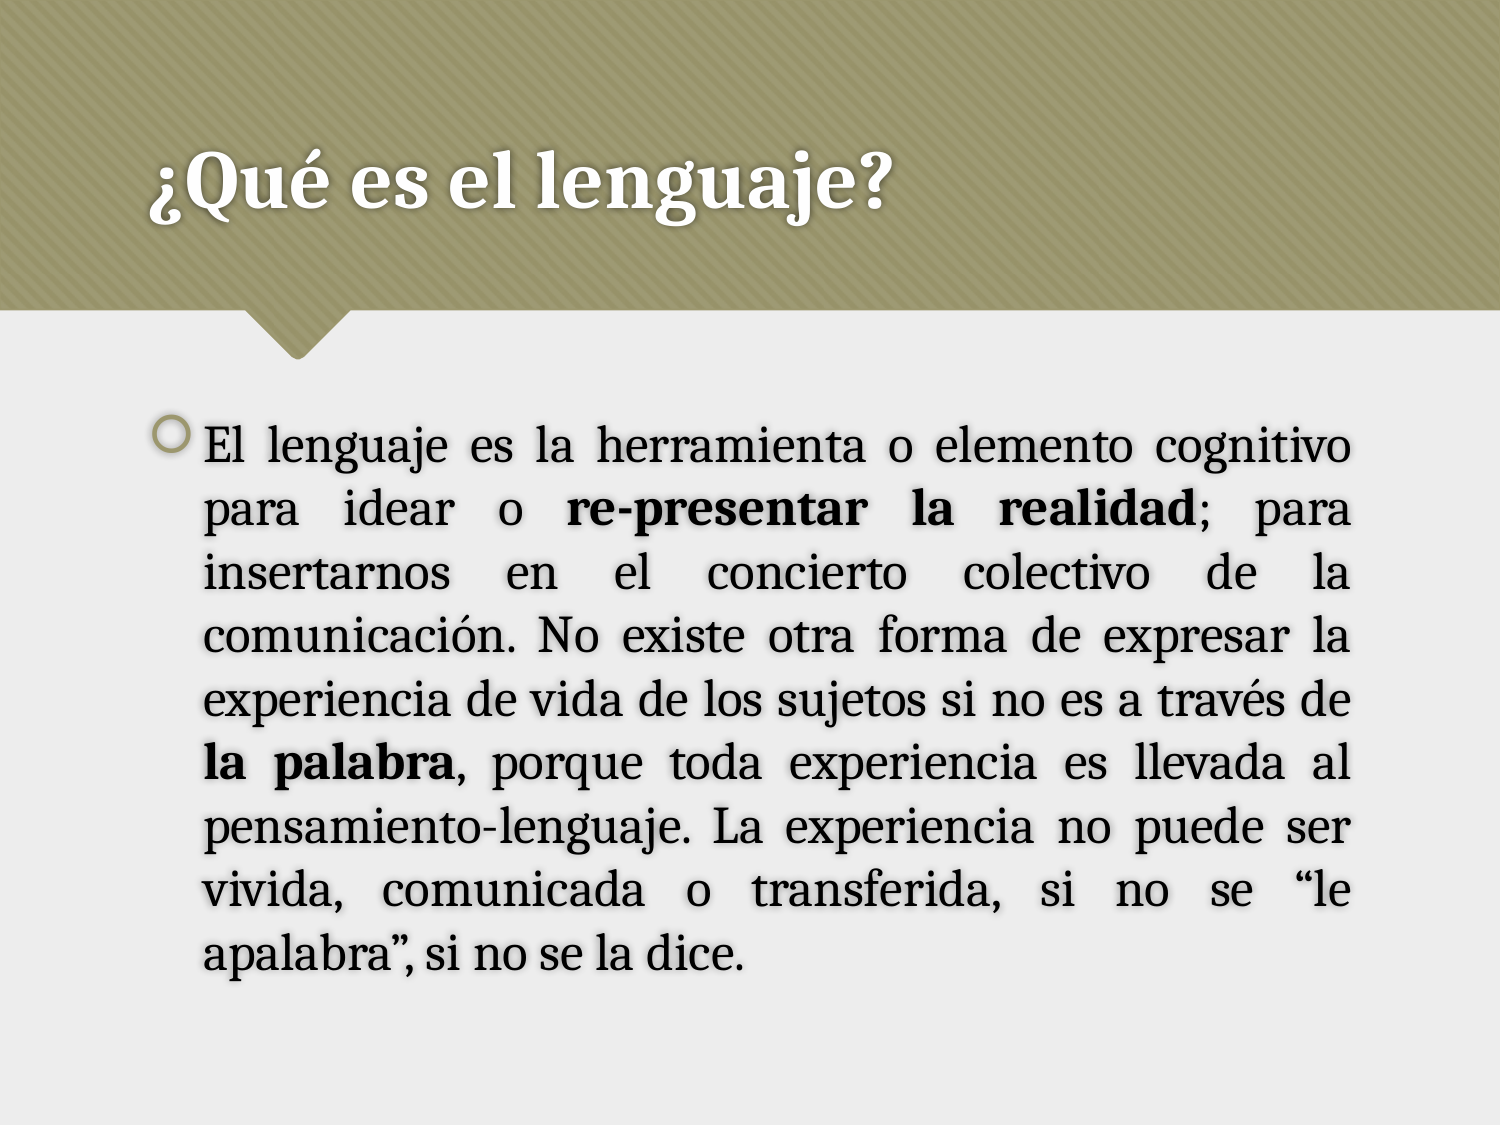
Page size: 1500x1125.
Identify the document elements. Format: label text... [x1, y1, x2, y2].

title ¿Qué es el lenguaje? [132, 73, 1368, 233]
list El lenguaje es la herramienta o elemento cognitivo para idear o re-presentar la realidad; para insertarnos en el concierto colectivo de la comunicación. No existe otra forma de expresar la experiencia de vida de los sujetos si no es a través de la palabra, porque toda experiencia es llevada al pensamiento-lenguaje. La experiencia no puede ser vivida, comunicada o transferida, si no se “le apalabra”, si no se la dice. [132, 401, 1368, 999]
